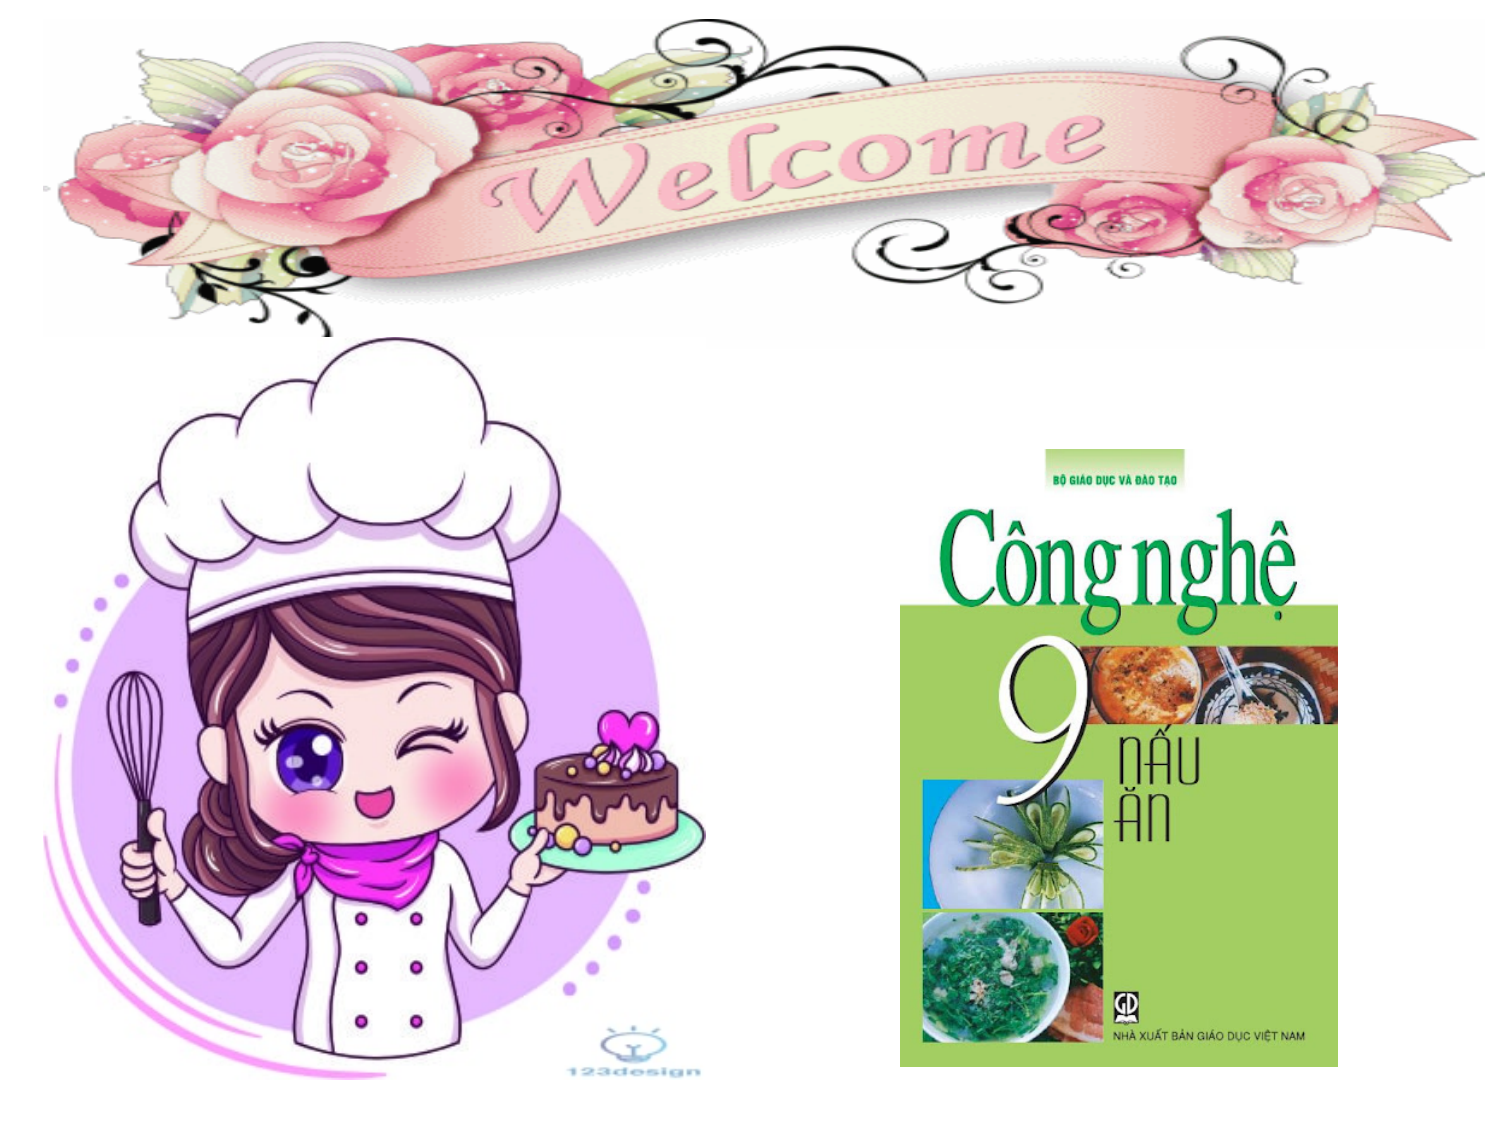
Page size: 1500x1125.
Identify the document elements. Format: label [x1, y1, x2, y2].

list [899, 449, 1338, 1068]
list [42, 337, 706, 1081]
picture [42, 19, 1485, 349]
